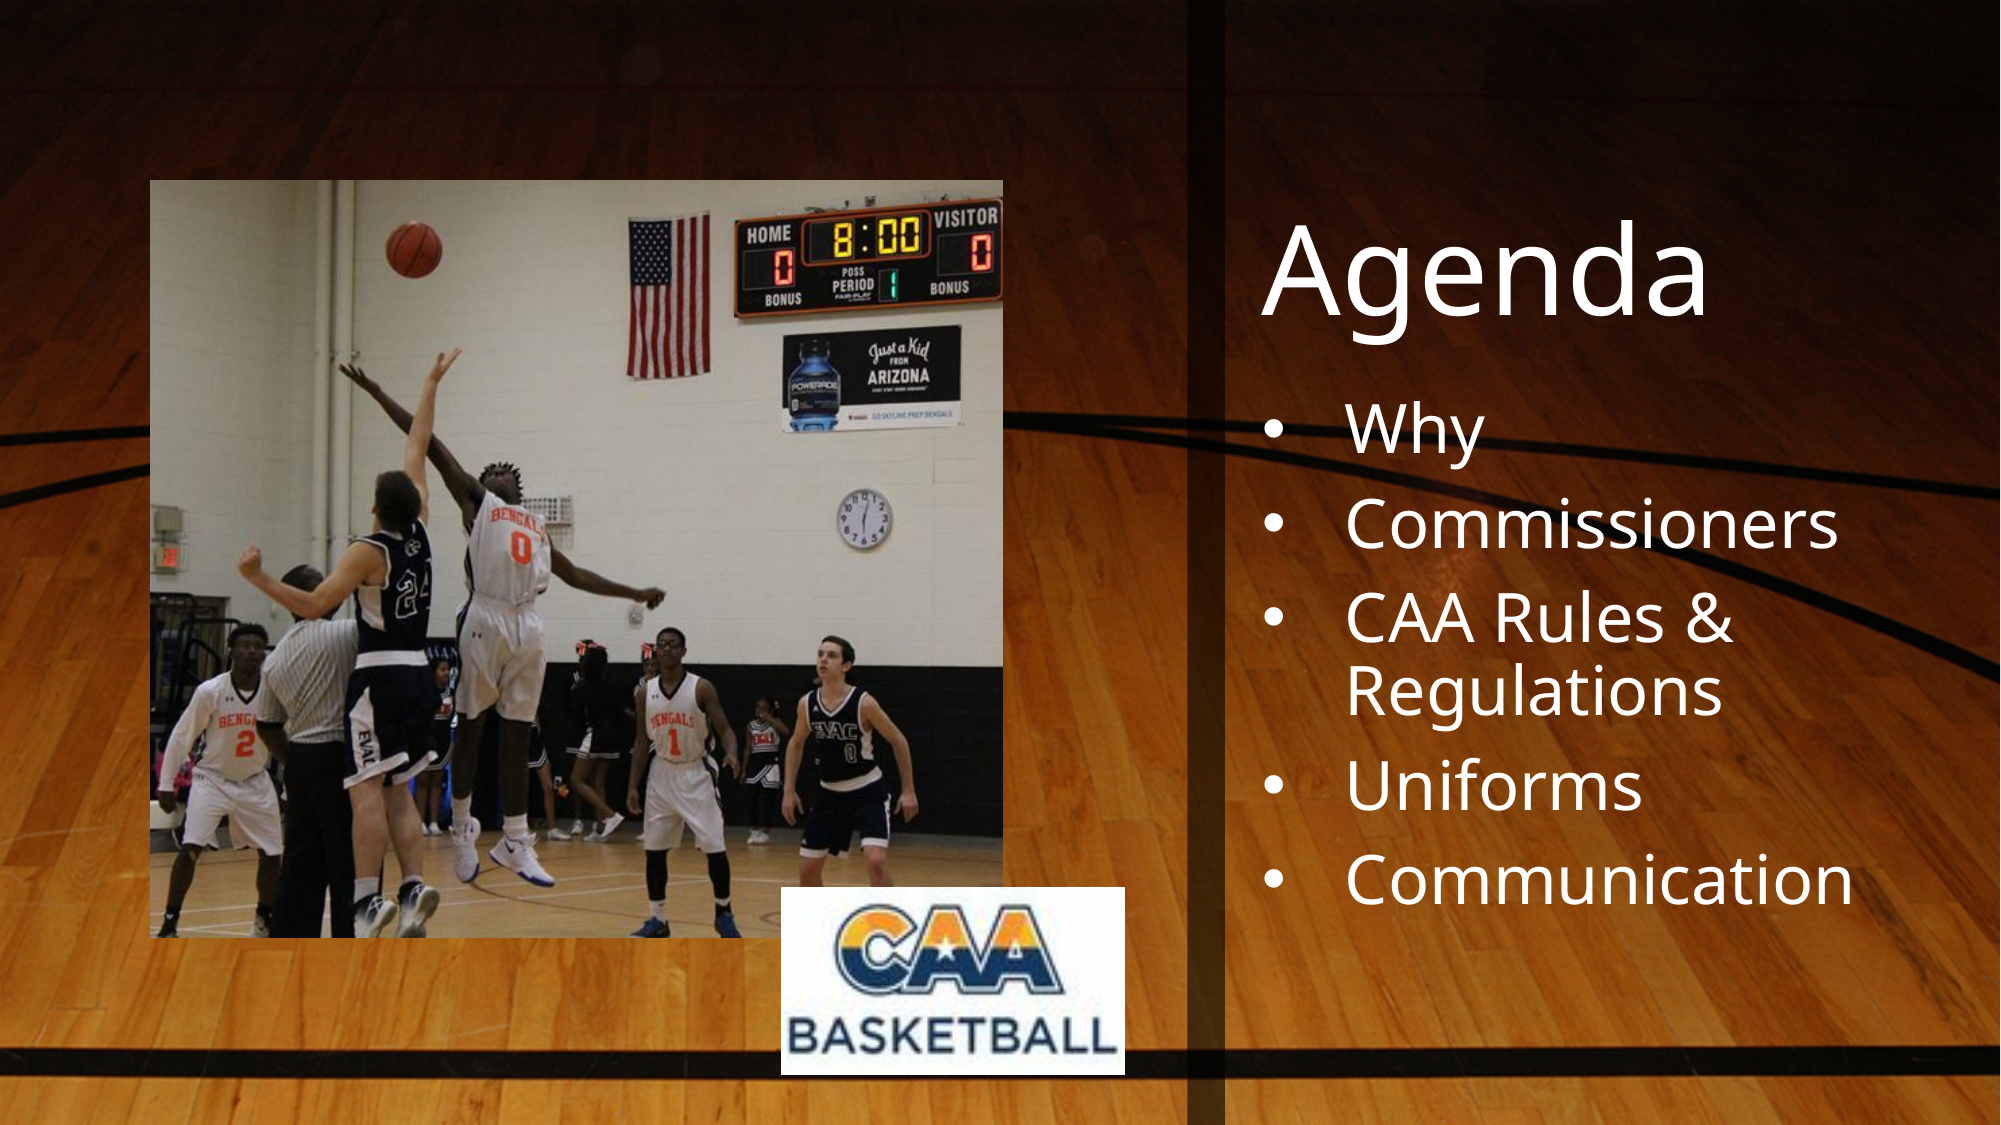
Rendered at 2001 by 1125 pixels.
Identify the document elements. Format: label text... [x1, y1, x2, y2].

list Why Commissioners CAA Rules & Regulations Uniforms Communication [1246, 387, 1954, 938]
picture [0, 0, 2001, 1125]
title Agenda [1246, 137, 1954, 350]
